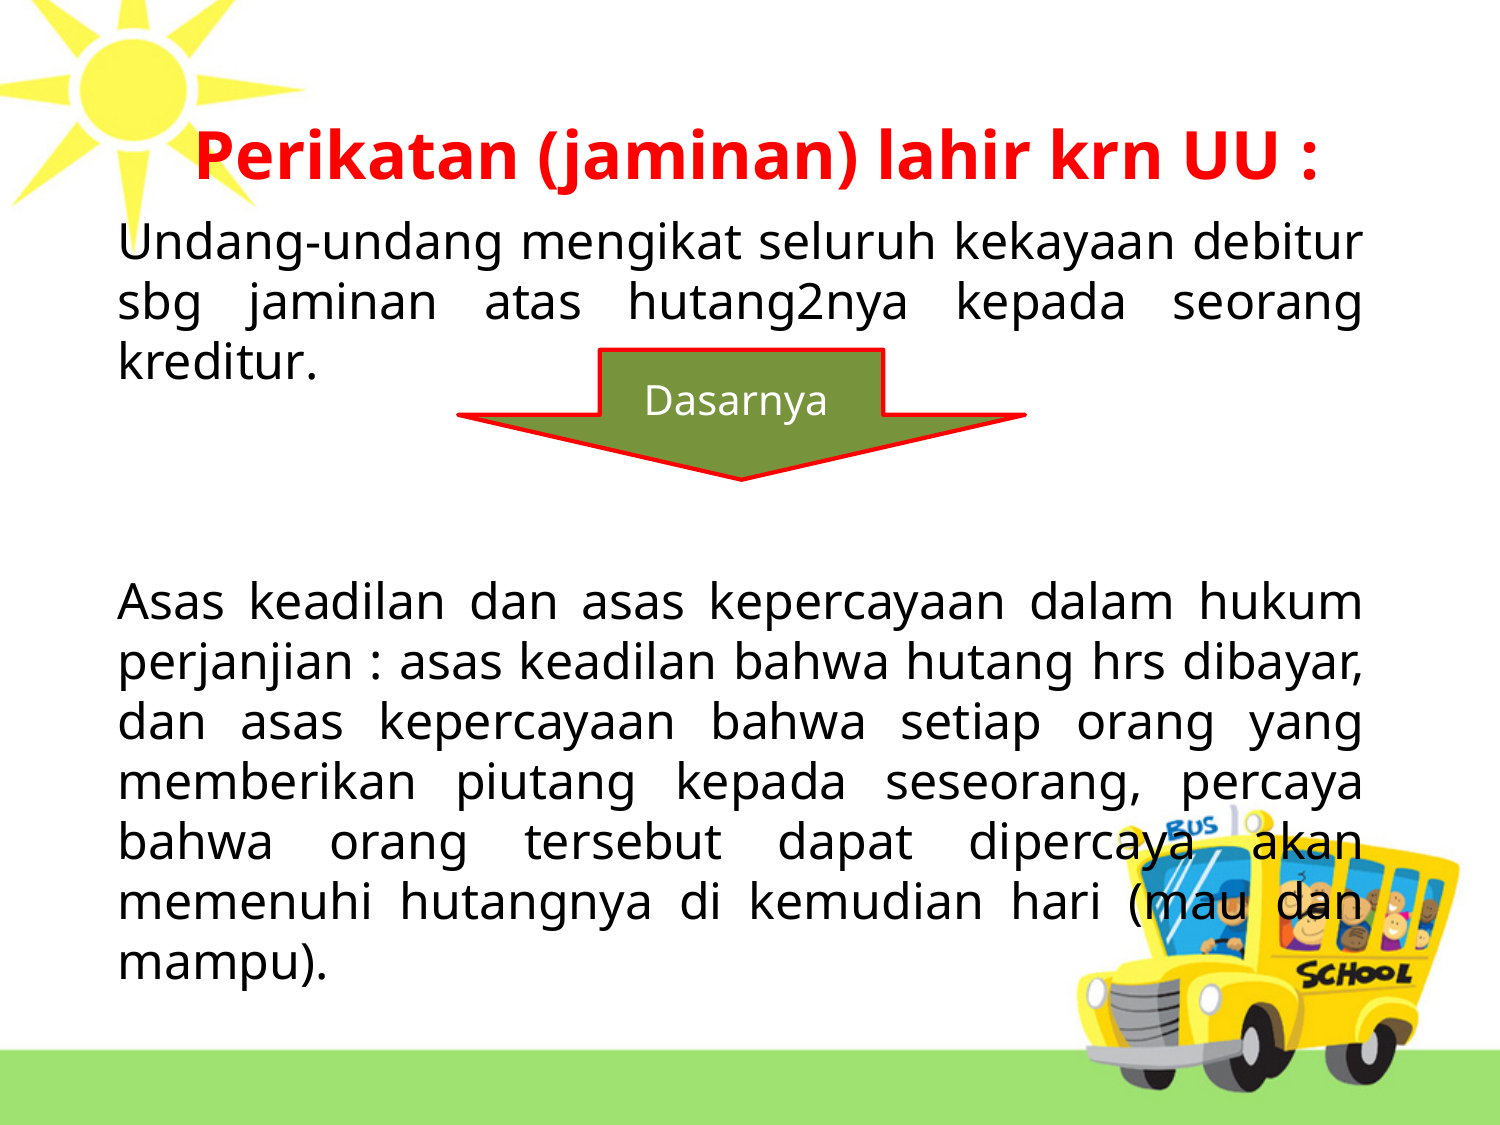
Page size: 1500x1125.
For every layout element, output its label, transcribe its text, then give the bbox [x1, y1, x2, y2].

text_box Undang-undang mengikat seluruh kekayaan debitur sbg jaminan atas hutang2nya kepada seorang kreditur. Asas keadilan dan asas kepercayaan dalam hukum perjanjian : asas keadilan bahwa hutang hrs dibayar, dan asas kepercayaan bahwa setiap orang yang memberikan piutang kepada seseorang, percaya bahwa orang tersebut dapat dipercaya akan memenuhi hutangnya di kemudian hari (mau dan mampu). [102, 202, 1381, 997]
picture [0, 0, 1500, 1125]
text_box Perikatan (jaminan) lahir krn UU : [179, 105, 1334, 201]
text_box Dasarnya [456, 347, 1028, 482]
